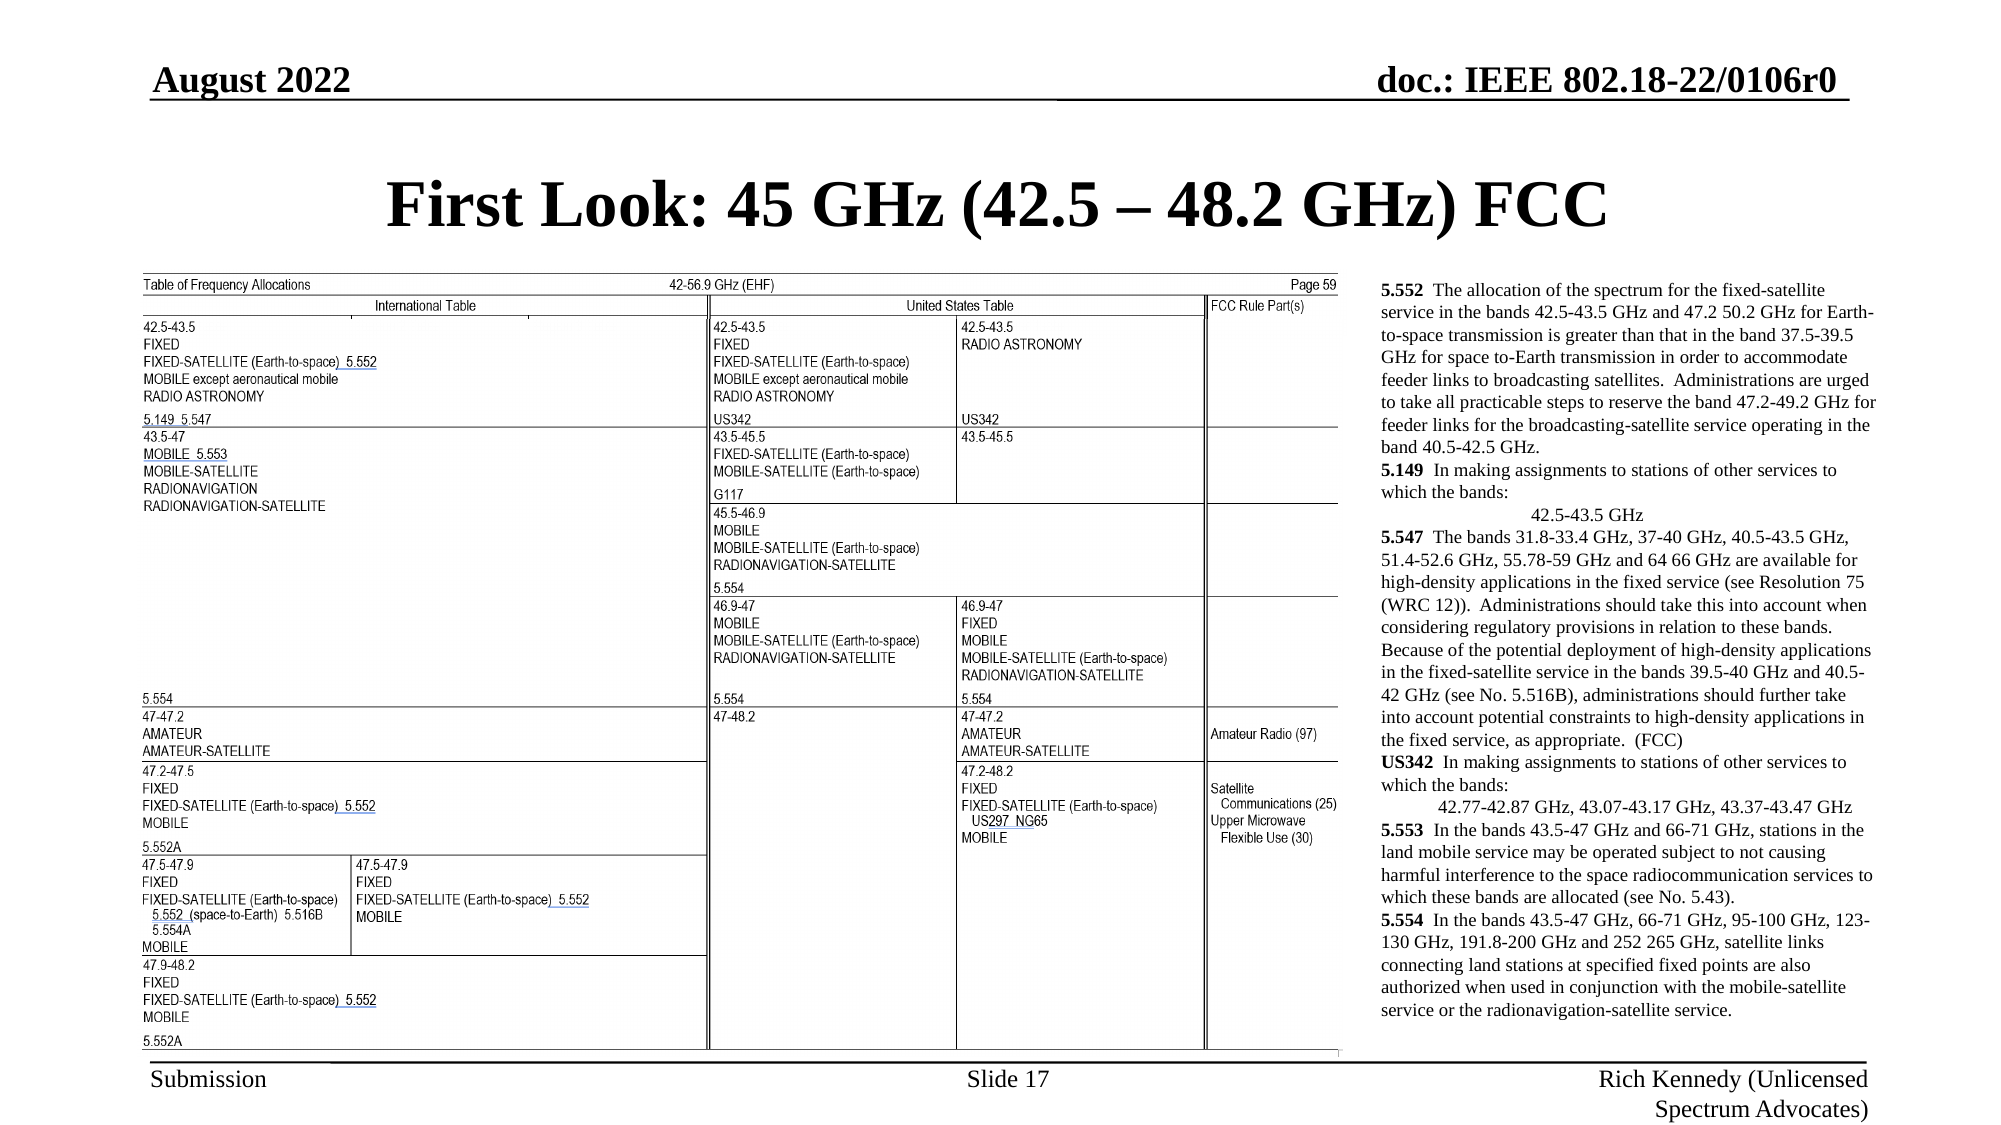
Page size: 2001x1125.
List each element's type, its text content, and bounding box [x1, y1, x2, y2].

title First Look: 45 GHz (42.5 – 48.2 GHz) FCC [150, 112, 1850, 288]
footer Rich Kennedy (Unlicensed Spectrum Advocates) [1564, 1061, 1869, 1093]
slide_number Slide 17 [964, 1065, 1053, 1093]
picture [137, 269, 1347, 1057]
text_box 5.552 The allocation of the spectrum for the fixed-satellite service in the bands 42.5-43.5 GHz and 47.2 50.2 GHz for Earth-to-space transmission is greater than that in the band 37.5-39.5 GHz for space to-Earth transmission in order to accommodate feeder links to broadcasting satellites. Administrations are urged to take all practicable steps to reserve the band 47.2-49.2 GHz for feeder links for the broadcasting-satellite service operating in the band 40.5-42.5 GHz. 5.149 In making assignments to stations of other services to which the bands: 42.5-43.5 GHz 5.547 The bands 31.8-33.4 GHz, 37-40 GHz, 40.5-43.5 GHz, 51.4-52.6 GHz, 55.78-59 GHz and 64 66 GHz are available for high-density applications in the fixed service (see Resolution 75 (WRC 12)). Administrations should take this into account when considering regulatory provisions in relation to these bands. Because of the potential deployment of high-density applications in the fixed-satellite service in the bands 39.5-40 GHz and 40.5-42 GHz (see No. 5.516B), administrations should further take into account potential constraints to high-density applications in the fixed service, as appropriate. (FCC) US342 In making assignments to stations of other services to which the bands: 42.77-42.87 GHz, 43.07-43.17 GHz, 43.37-43.47 GHz 5.553 In the bands 43.5-47 GHz and 66-71 GHz, stations in the land mobile service may be operated subject to not causing harmful interference to the space radiocommunication services to which these bands are allocated (see No. 5.43). 5.554 In the bands 43.5-47 GHz, 66-71 GHz, 95-100 GHz, 123-130 GHz, 191.8-200 GHz and 252 265 GHz, satellite links connecting land stations at specified fixed points are also authorized when used in conjunction with the mobile-satellite service or the radionavigation-satellite service. [1366, 270, 1894, 1028]
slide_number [152, 54, 354, 101]
